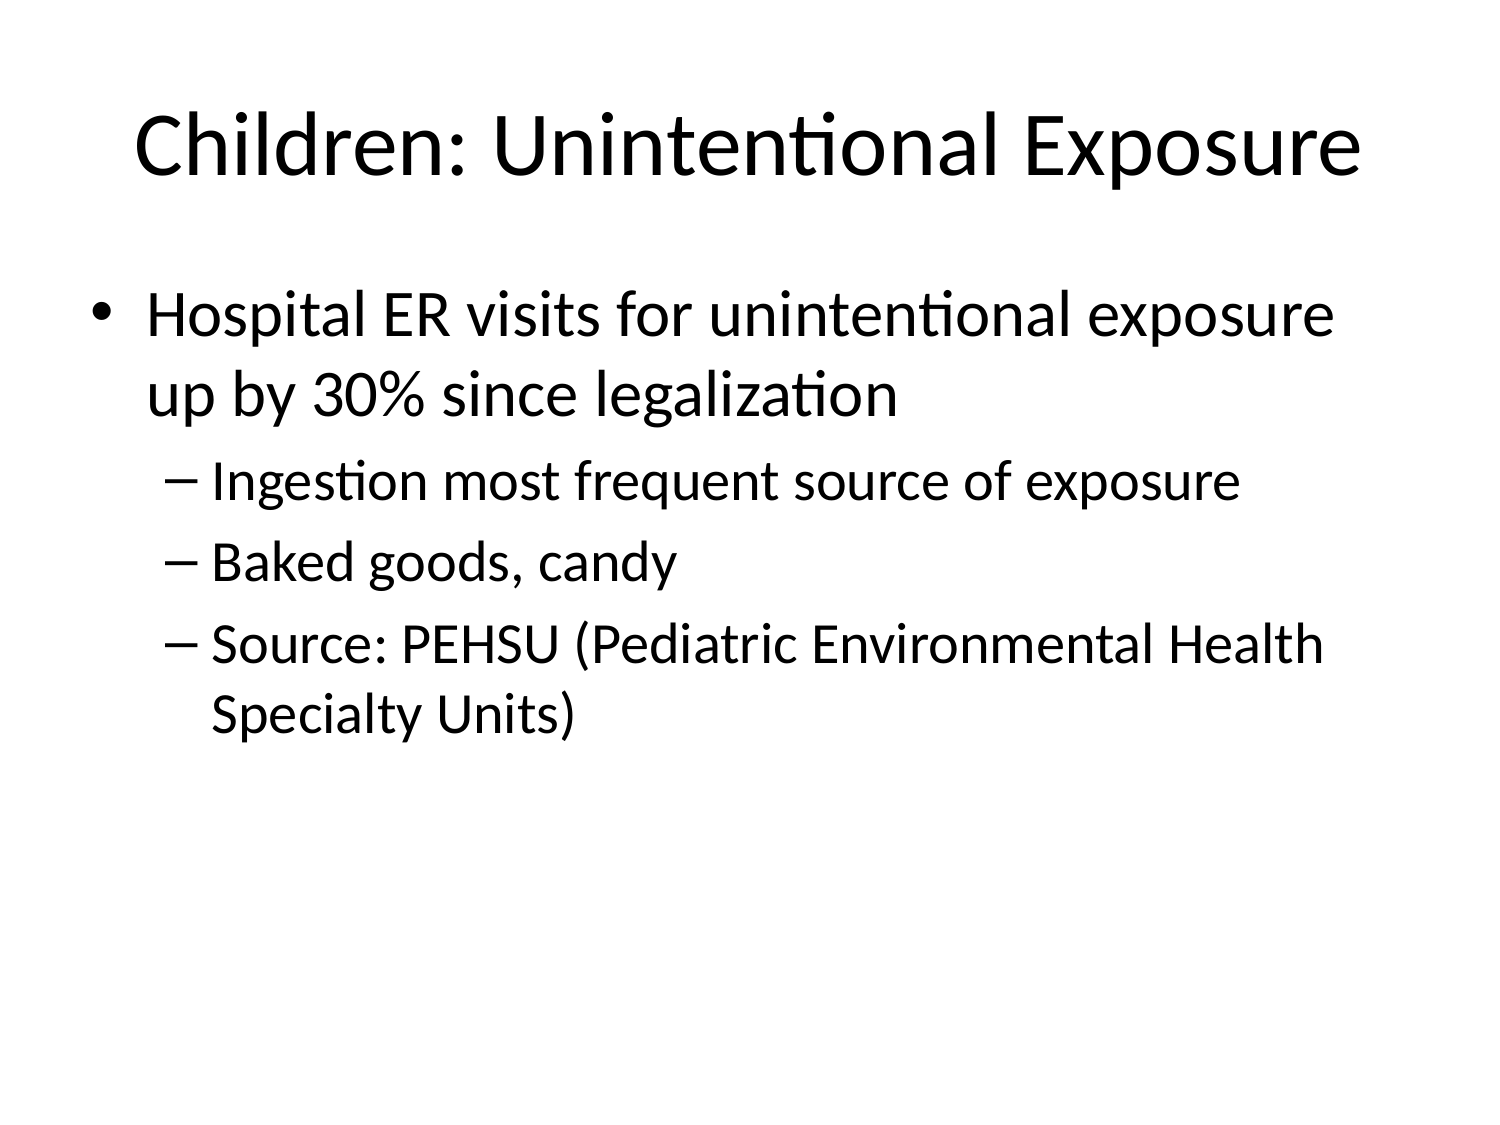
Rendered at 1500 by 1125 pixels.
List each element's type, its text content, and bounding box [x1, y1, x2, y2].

list Hospital ER visits for unintentional exposure up by 30% since legalization Ingestion most frequent source of exposure Baked goods, candy Source: PEHSU (Pediatric Environmental Health Specialty Units) [75, 262, 1425, 1005]
title Children: Unintentional Exposure [75, 45, 1425, 233]
